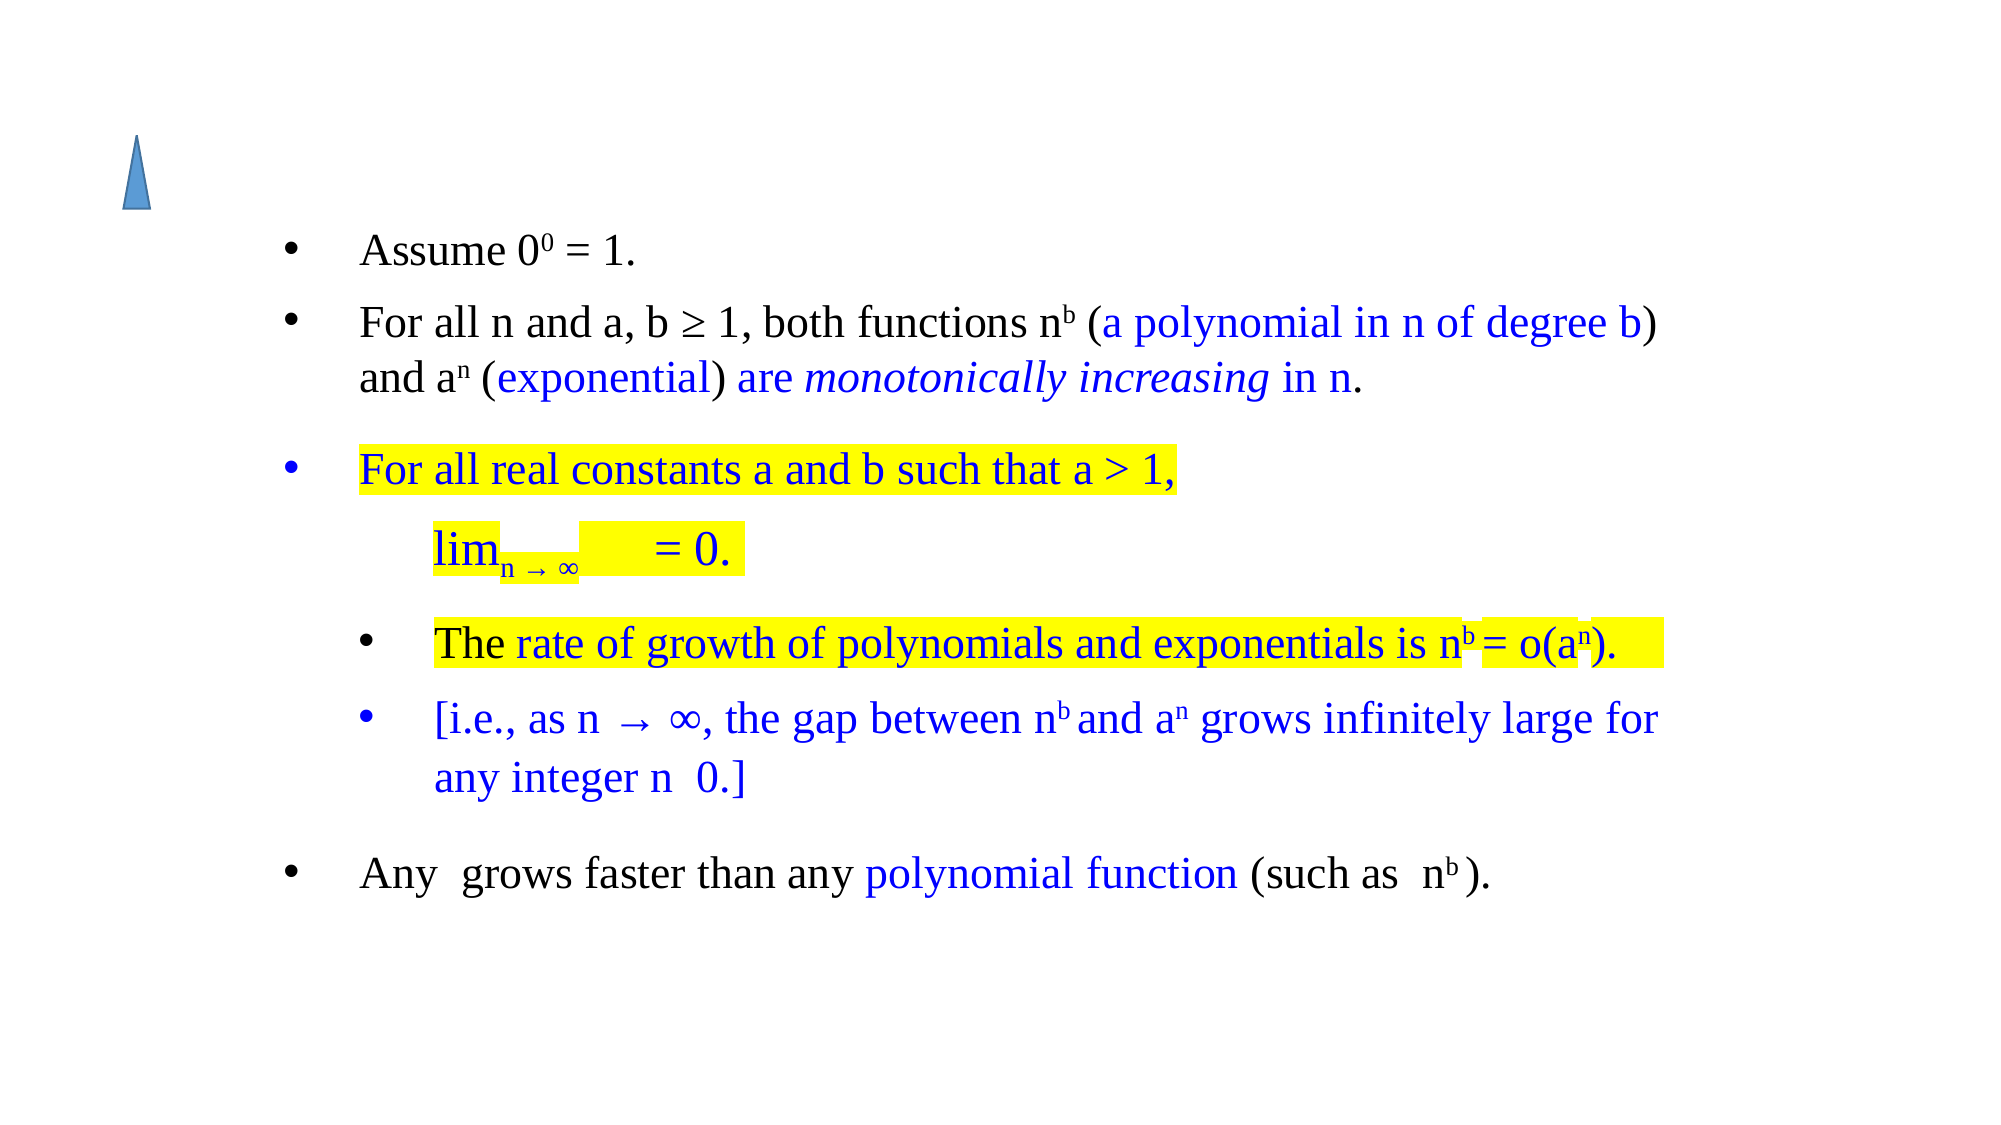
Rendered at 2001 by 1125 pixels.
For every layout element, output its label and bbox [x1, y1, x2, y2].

text_box [122, 135, 152, 210]
